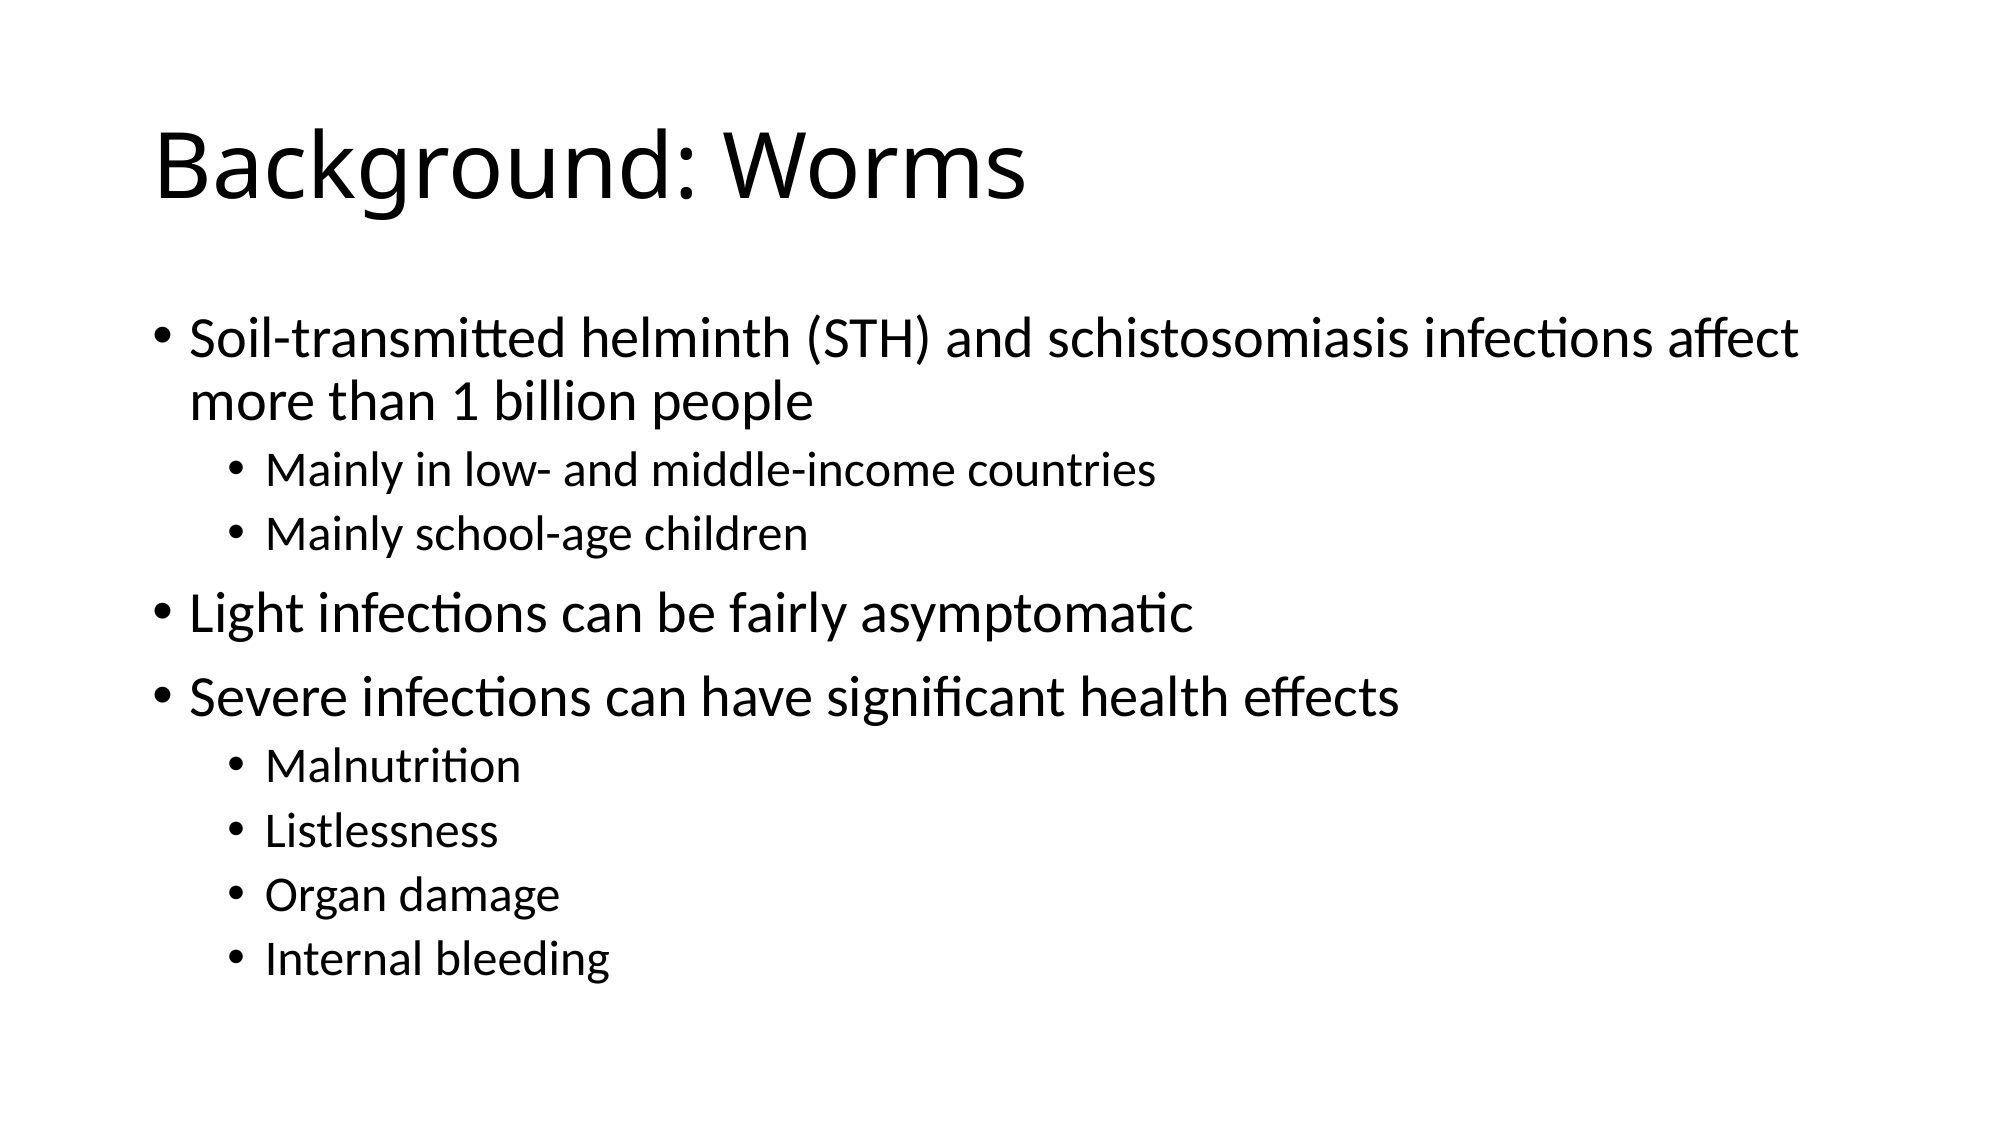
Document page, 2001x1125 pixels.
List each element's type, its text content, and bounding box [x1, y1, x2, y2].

list Soil-transmitted helminth (STH) and schistosomiasis infections affect more than 1 billion people Mainly in low- and middle-income countries Mainly school-age children Light infections can be fairly asymptomatic Severe infections can have significant health effects Malnutrition Listlessness Organ damage Internal bleeding [137, 299, 1863, 1014]
title Background: Worms [137, 59, 1863, 278]
